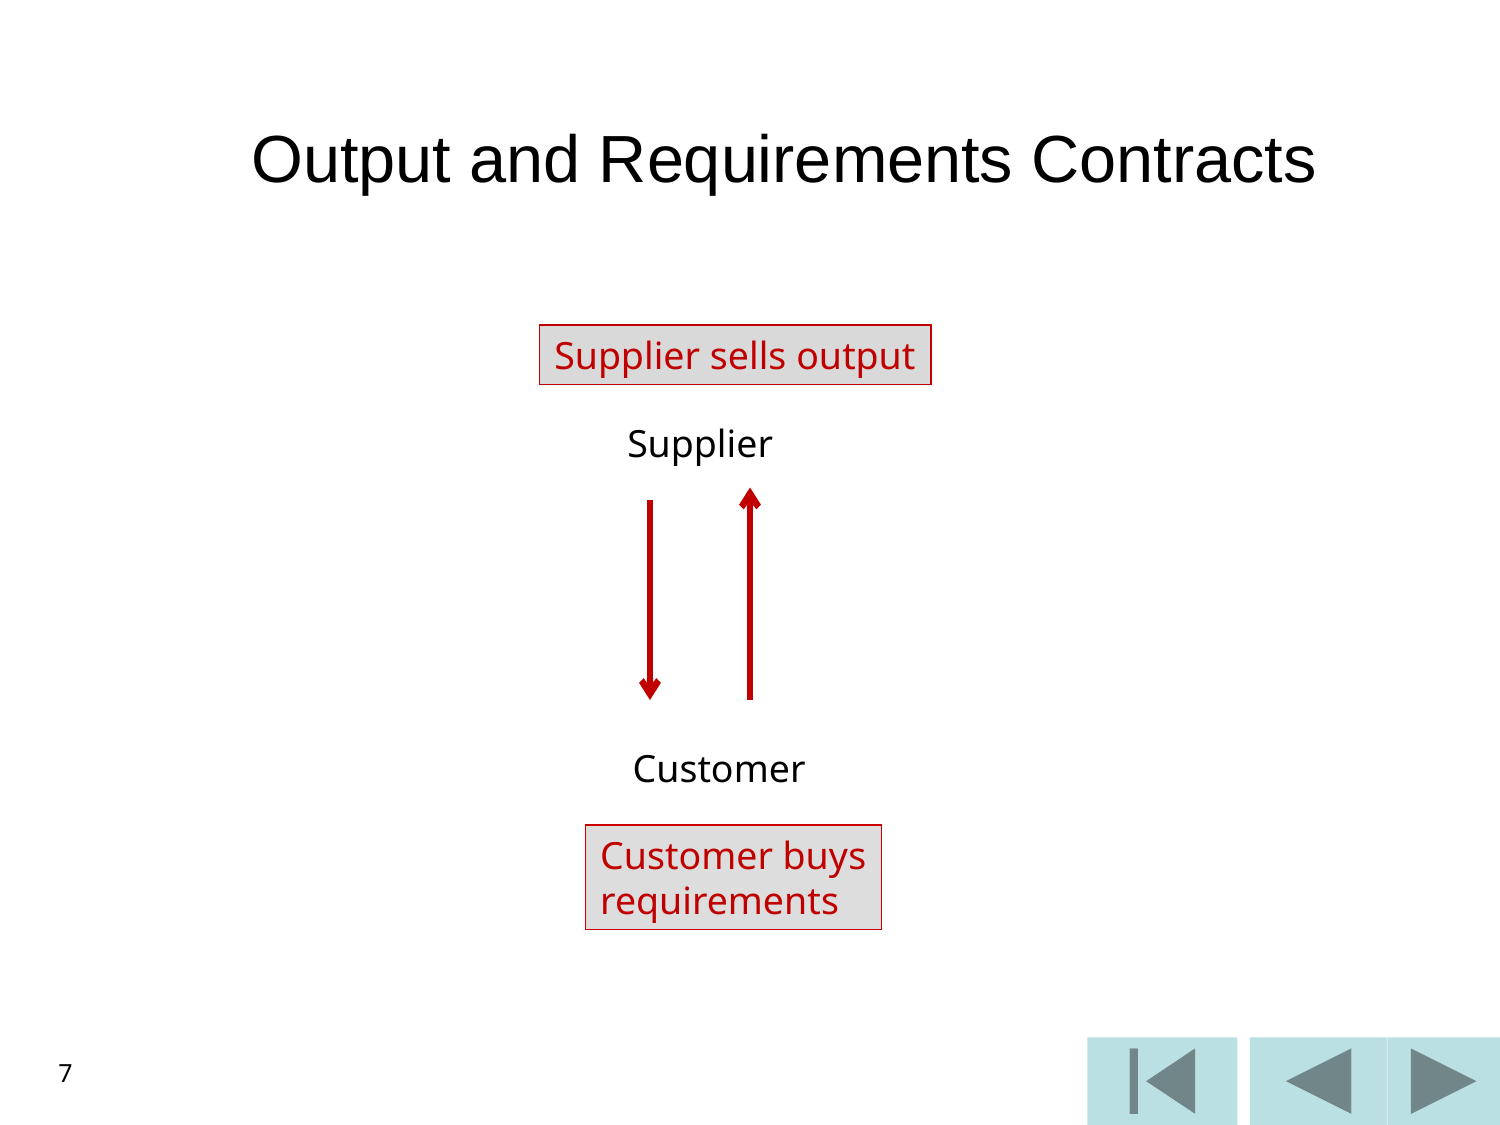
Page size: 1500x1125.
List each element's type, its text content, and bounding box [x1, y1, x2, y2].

slide_number 7 [0, 1049, 88, 1125]
text_box Supplier [612, 412, 800, 473]
text_box Customer [618, 737, 821, 798]
text_box Supplier sells output [539, 324, 931, 385]
title Output and Requirements Contracts [94, 50, 1475, 263]
text_box Customer buys requirements [585, 824, 882, 930]
